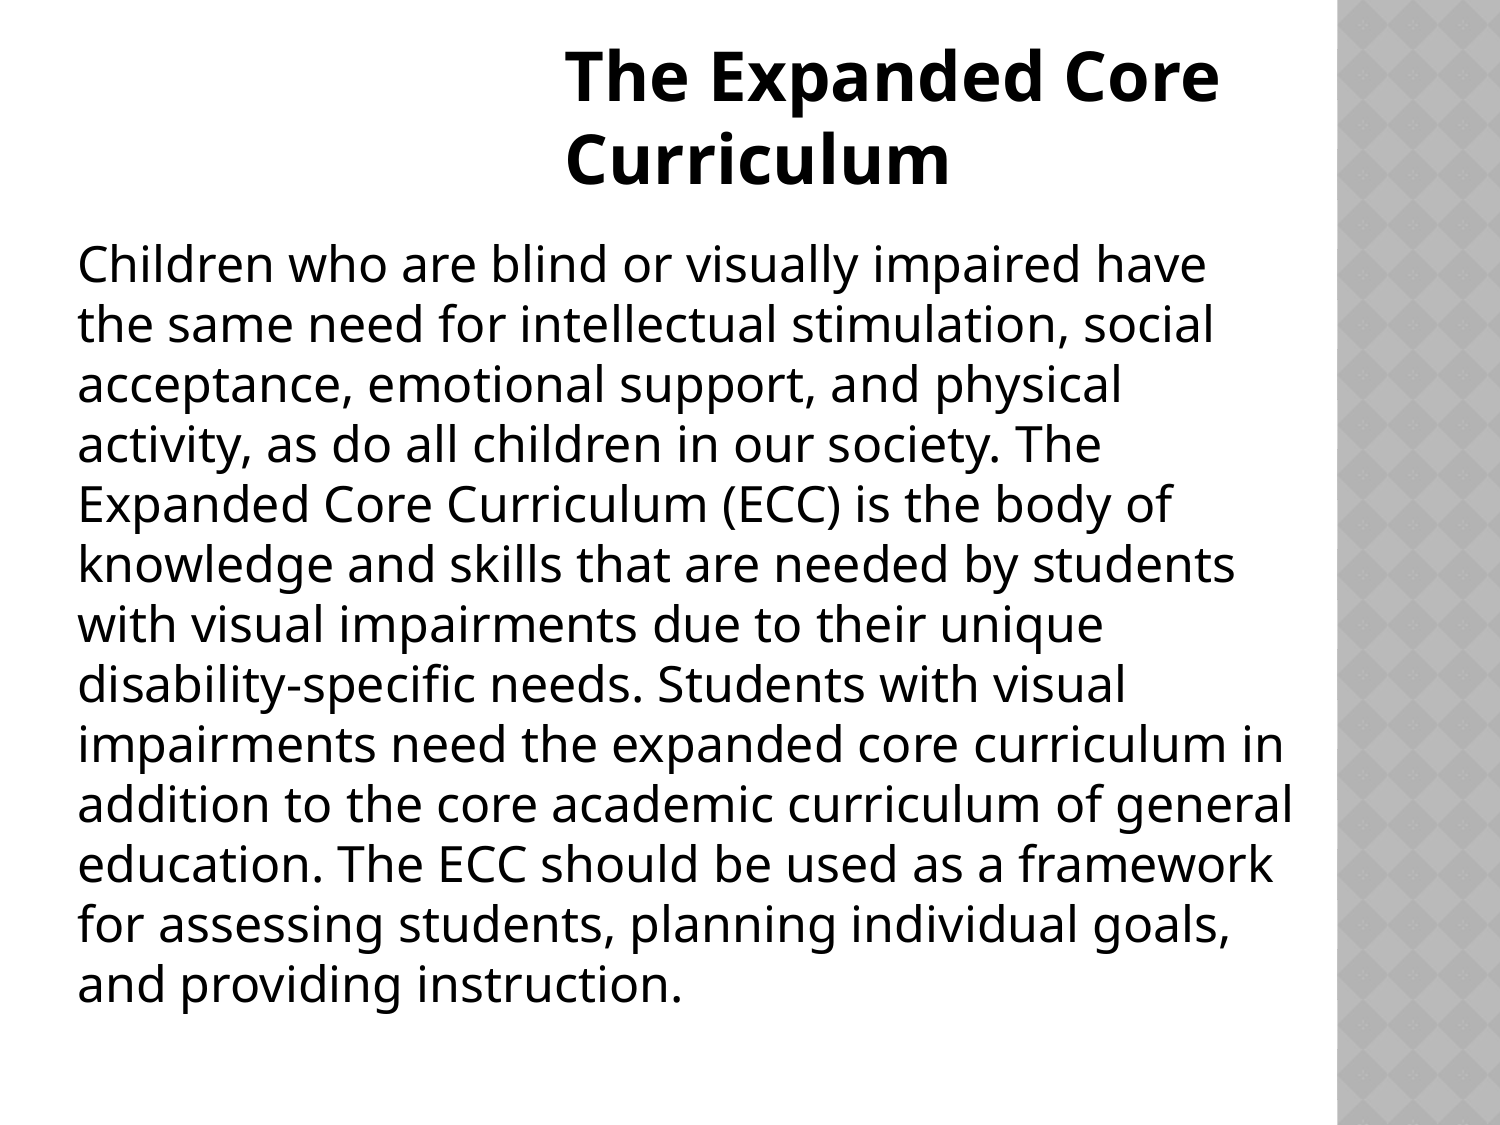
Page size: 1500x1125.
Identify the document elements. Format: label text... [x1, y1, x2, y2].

text_box Children who are blind or visually impaired have the same need for intellectual stimulation, social acceptance, emotional support, and physical activity, as do all children in our society. The Expanded Core Curriculum (ECC) is the body of knowledge and skills that are needed by students with visual impairments due to their unique disability-specific needs. Students with visual impairments need the expanded core curriculum in addition to the core academic curriculum of general education. The ECC should be used as a framework for assessing students, planning individual goals, and providing instruction. [62, 224, 1313, 1020]
subtitle The Expanded Core Curriculum [549, 24, 1500, 206]
